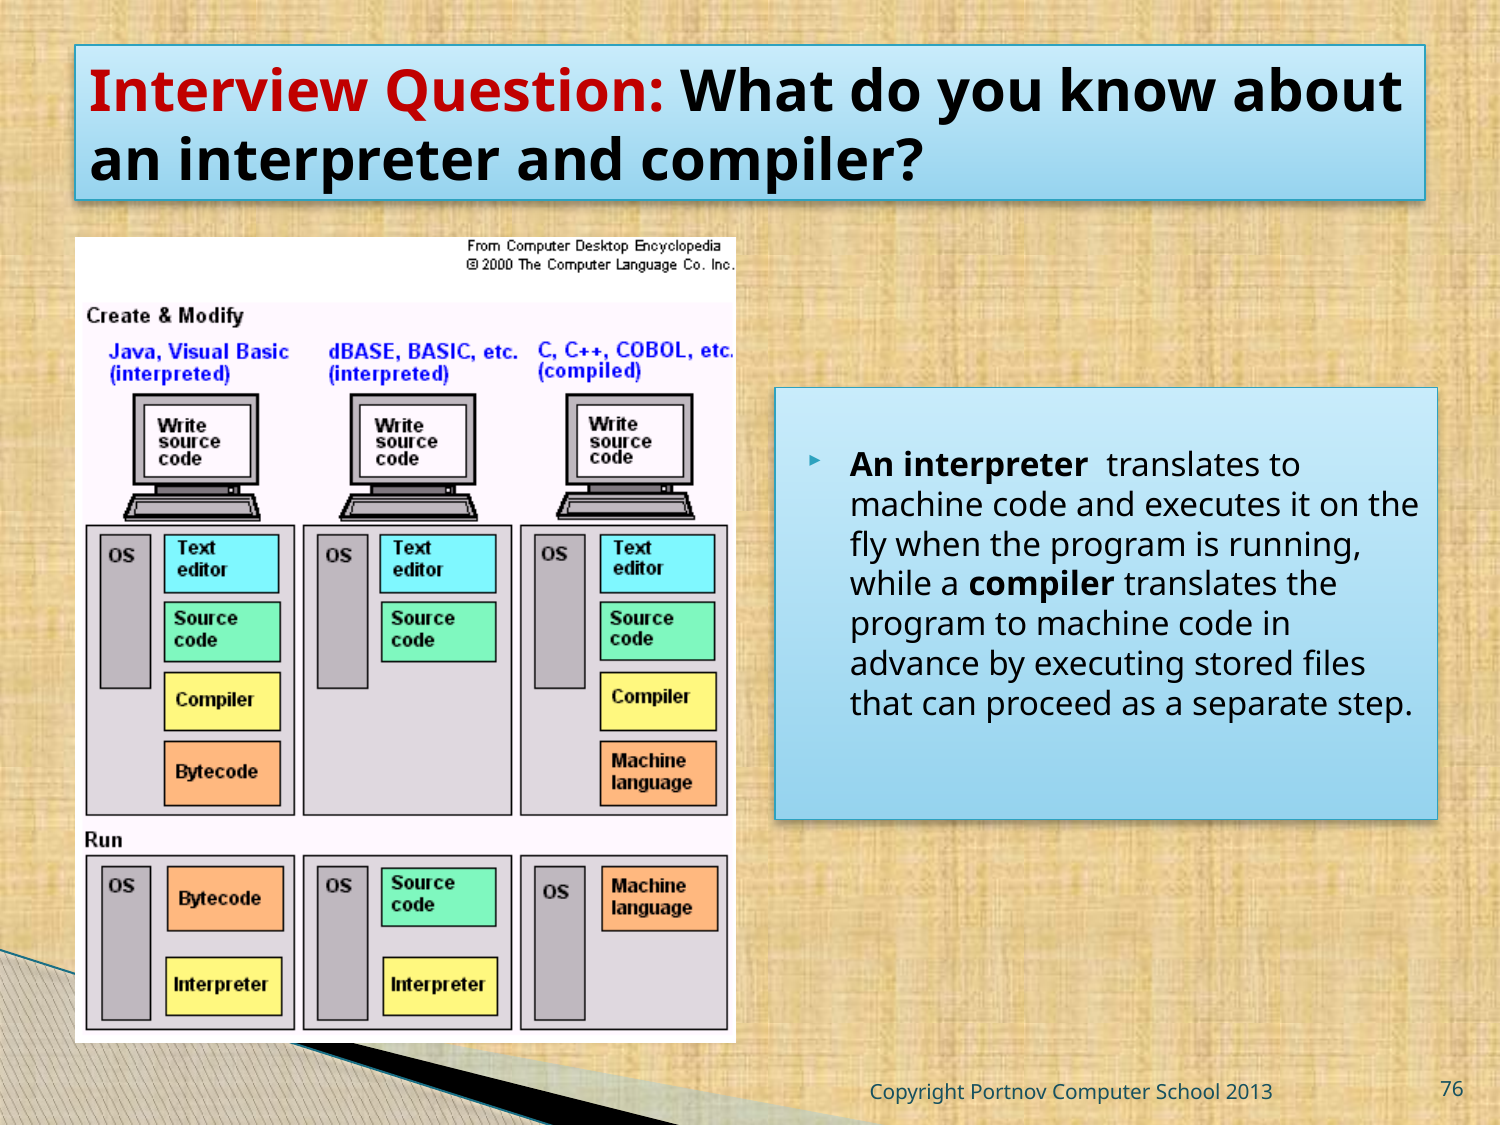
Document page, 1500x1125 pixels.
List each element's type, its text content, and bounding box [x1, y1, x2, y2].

list An interpreter translates to machine code and executes it on the fly when the program is running, while a compiler translates the program to machine code in advance by executing stored files that can proceed as a separate step. [774, 387, 1438, 820]
picture [0, 0, 1500, 1125]
slide_number 76 [1418, 1051, 1479, 1112]
footer Copyright Portnov Computer School 2013 [718, 1051, 1288, 1112]
title Interview Question: What do you know about an interpreter and compiler? [74, 44, 1426, 201]
